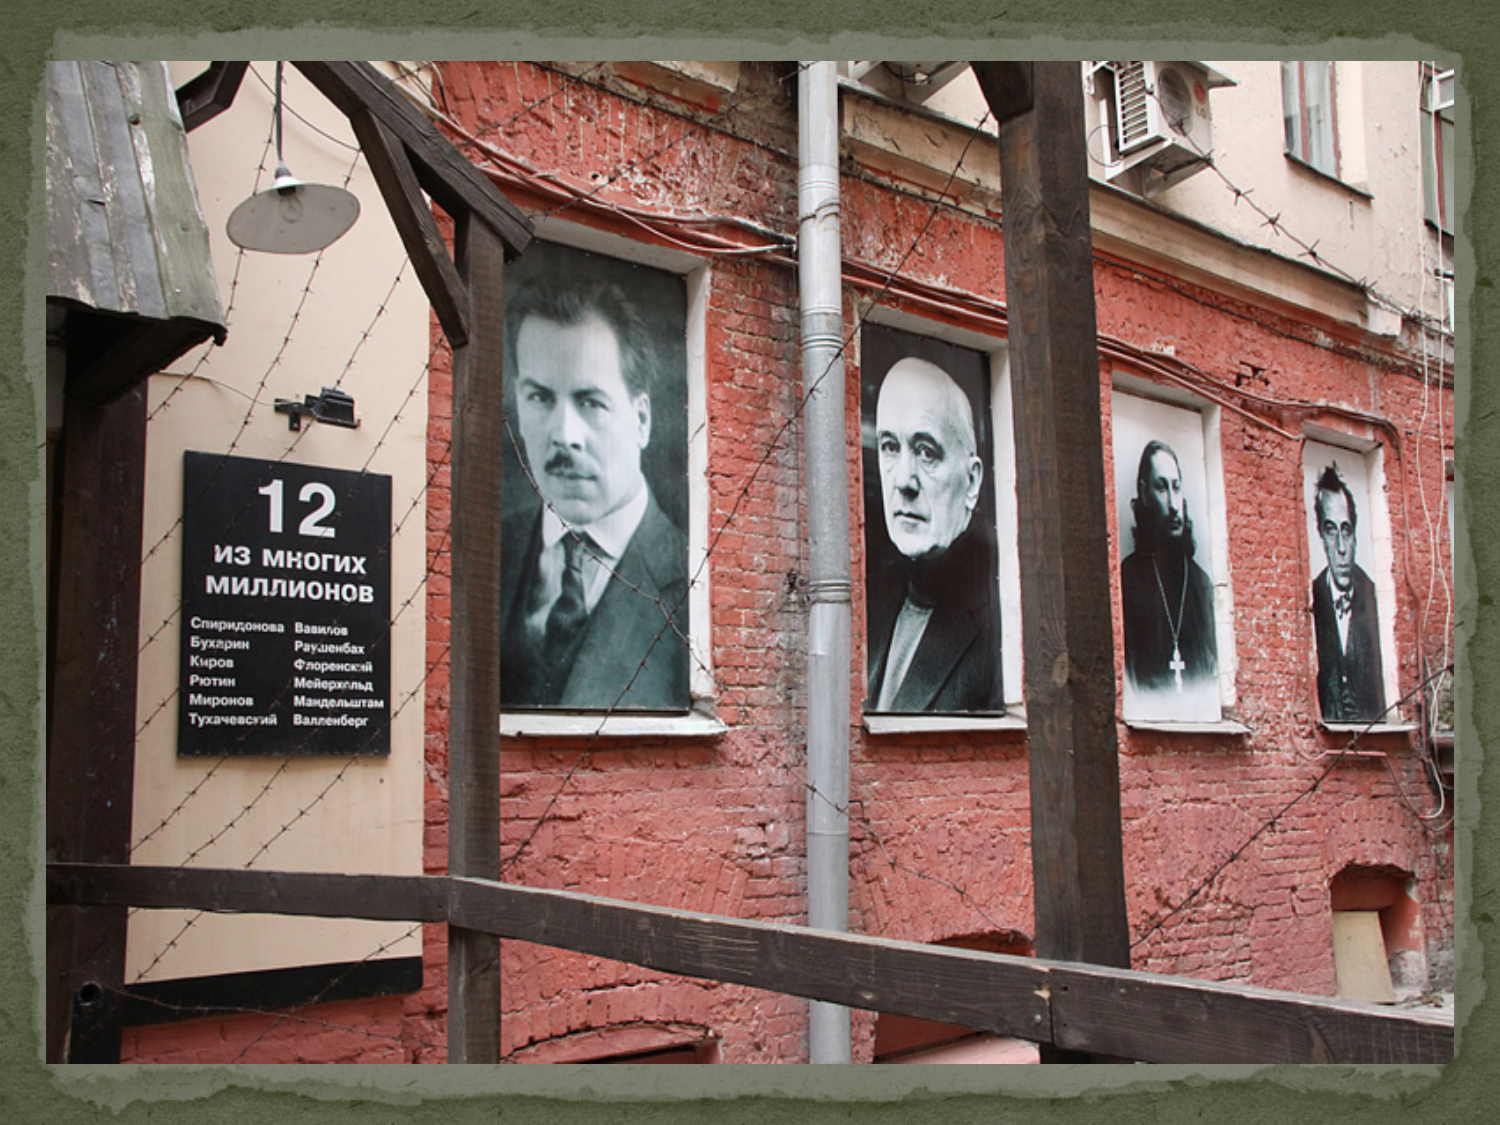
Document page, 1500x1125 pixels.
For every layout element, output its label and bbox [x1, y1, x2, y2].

picture [46, 61, 1454, 1064]
